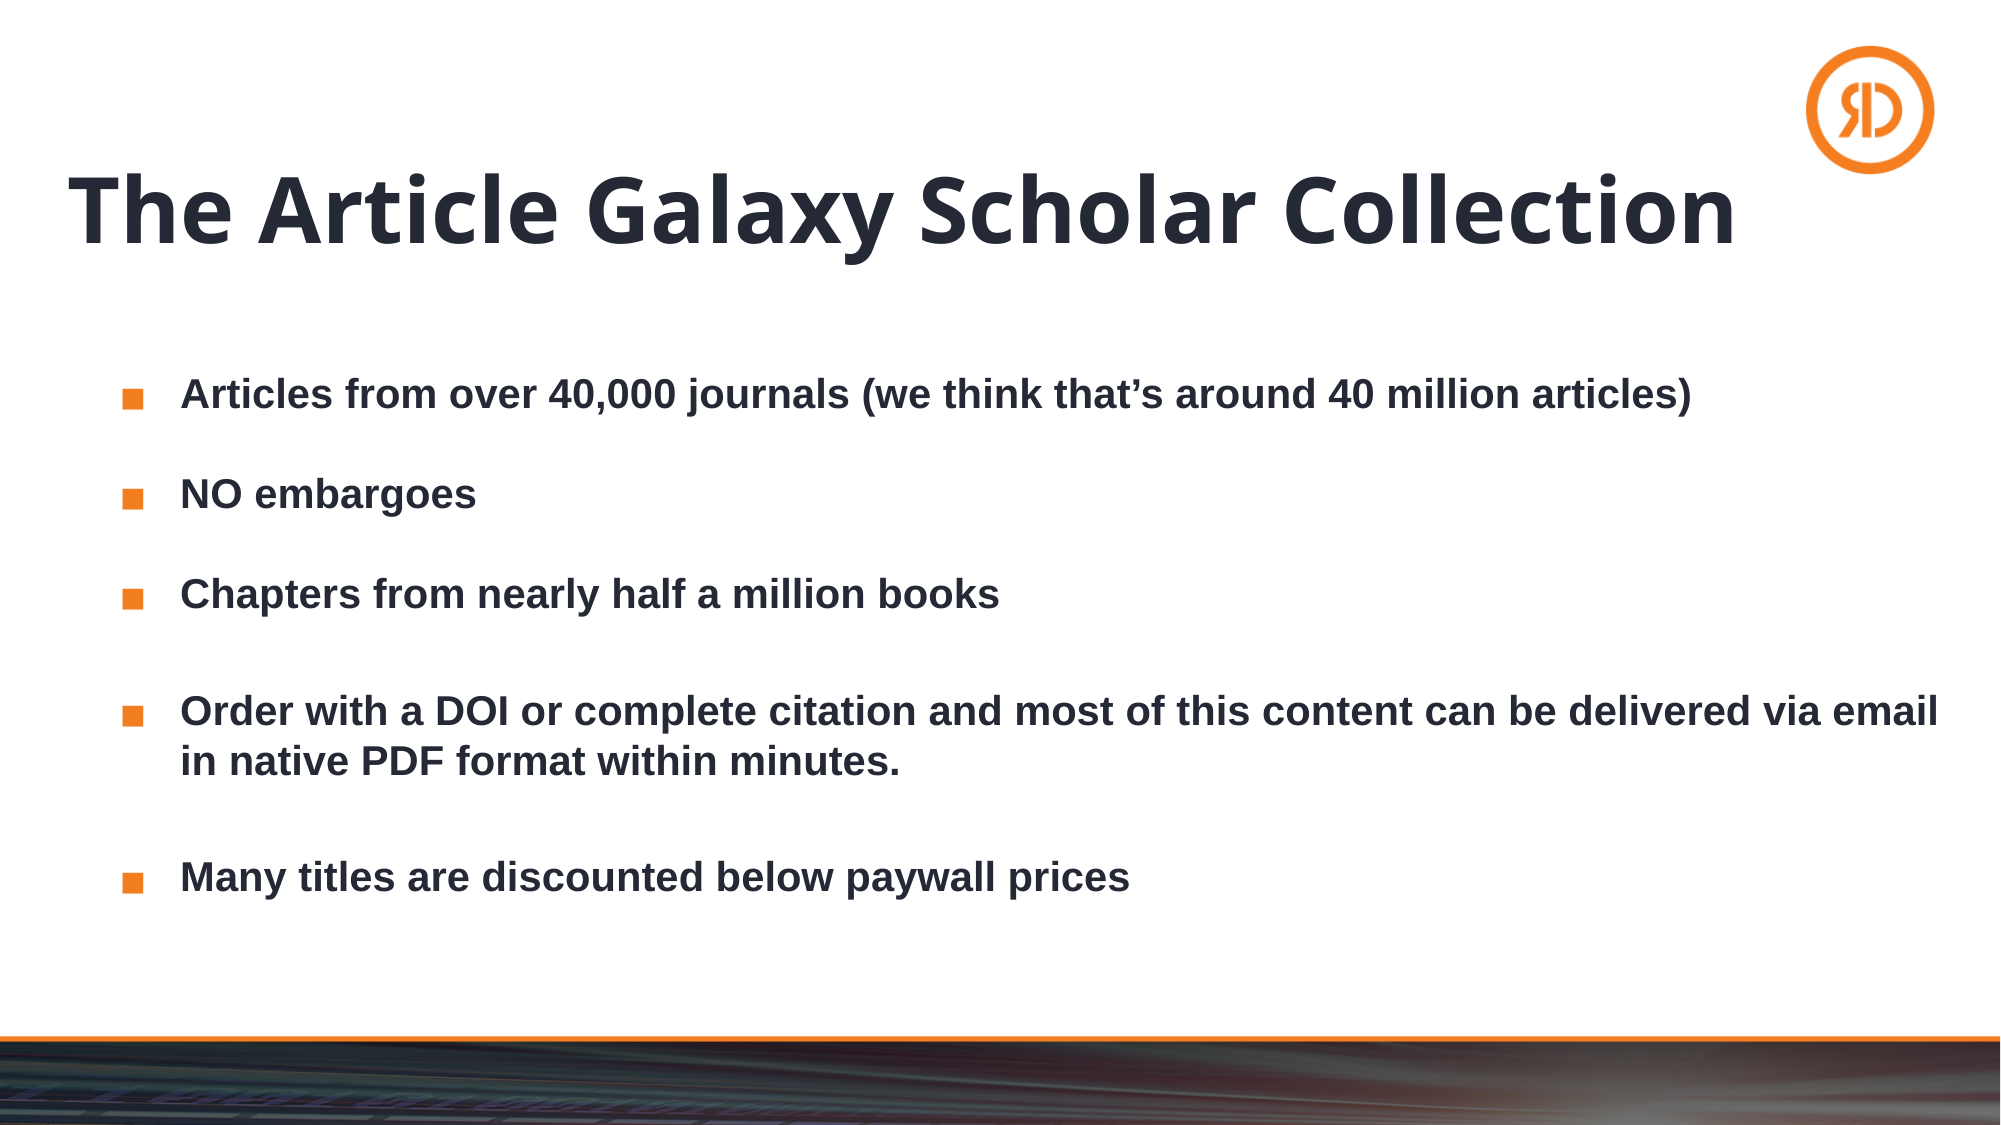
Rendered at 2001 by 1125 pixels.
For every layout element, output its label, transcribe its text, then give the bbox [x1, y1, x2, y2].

picture [0, 0, 2001, 1125]
list Articles from over 40,000 journals (we think that’s around 40 million articles) NO embargoes Chapters from nearly half a million books Order with a DOI or complete citation and most of this content can be delivered via email in native PDF format within minutes. Many titles are discounted below paywall prices [97, 356, 1963, 915]
title The Article Galaxy Scholar Collection [67, 83, 1868, 330]
